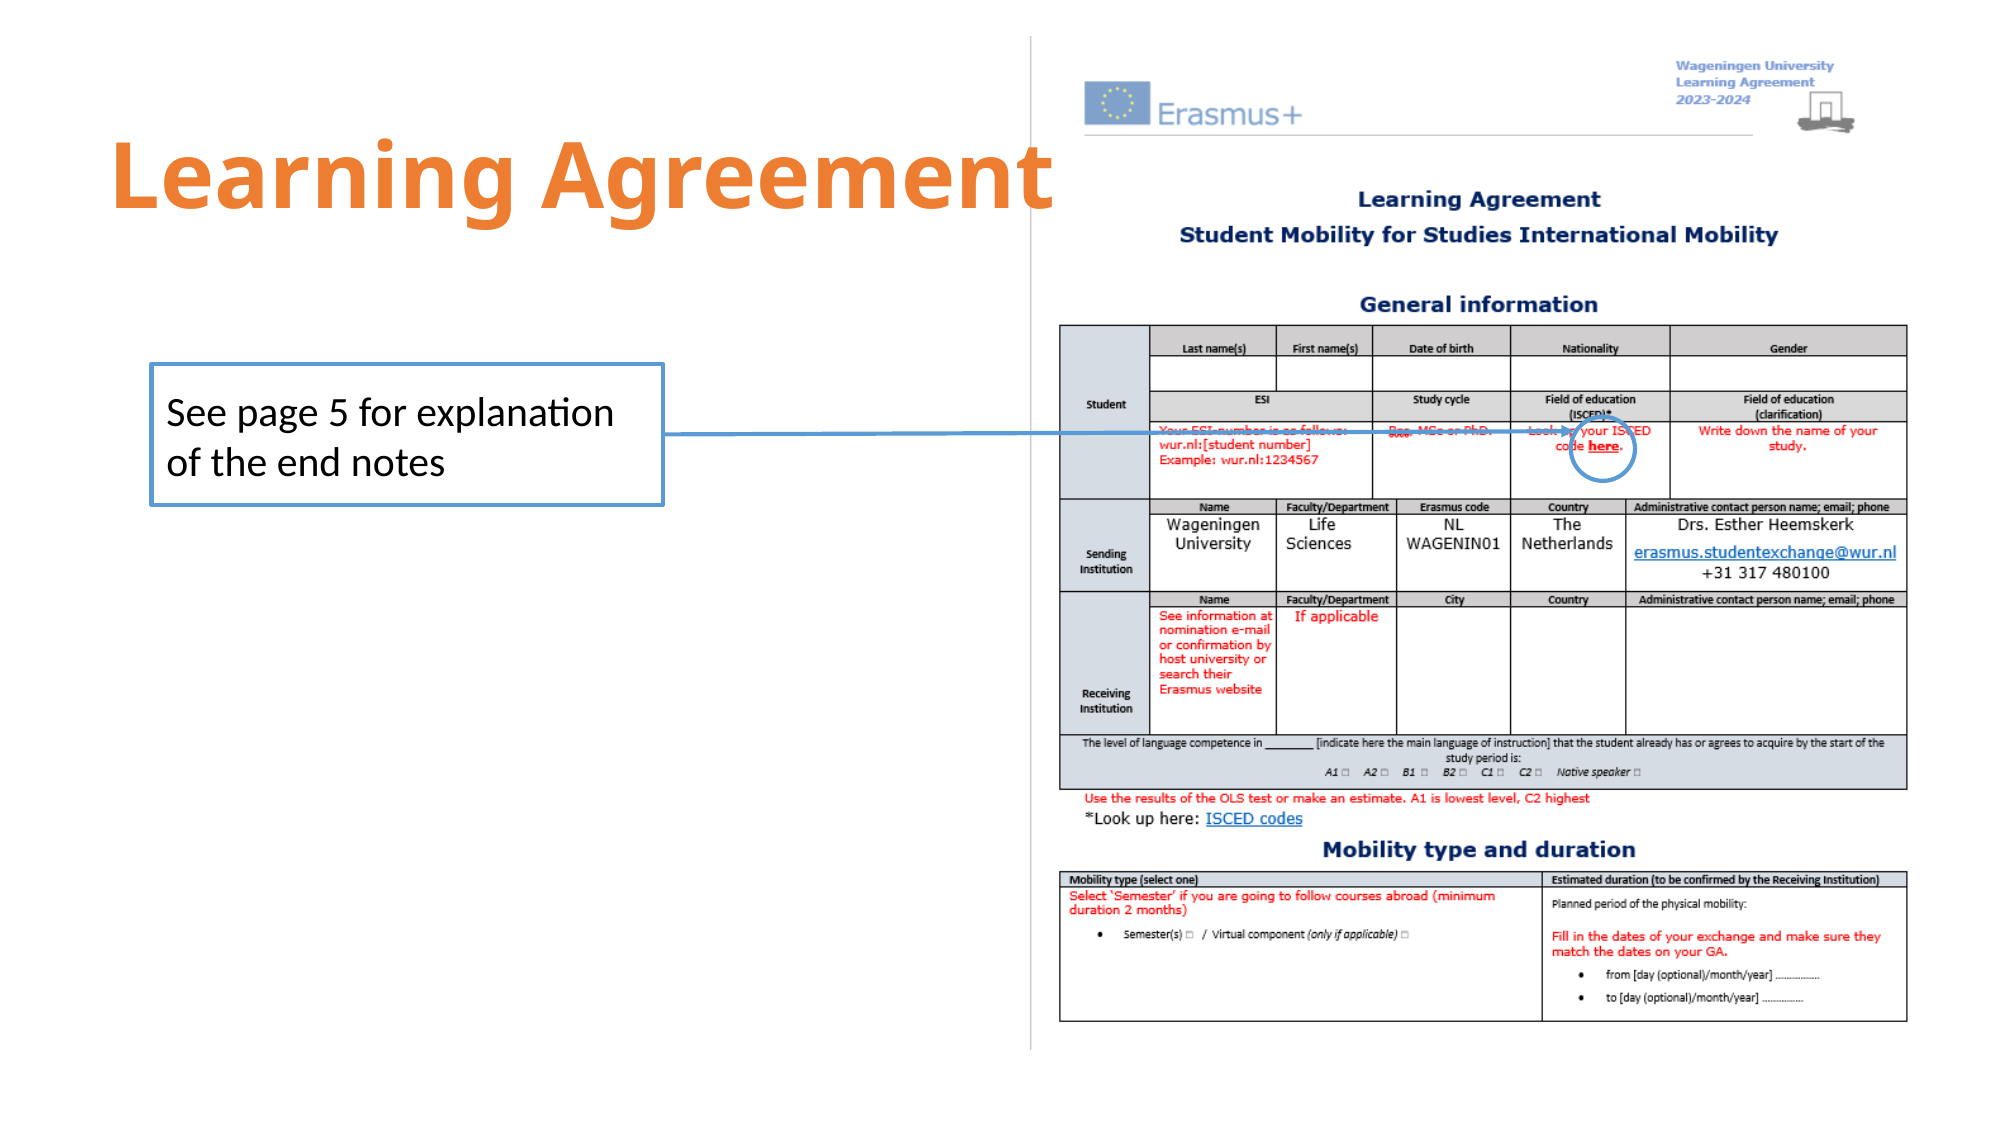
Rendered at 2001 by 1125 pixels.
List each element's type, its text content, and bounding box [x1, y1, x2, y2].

title Learning Agreement [93, 114, 1029, 244]
text_box See page 5 for explanation of the end notes [151, 363, 663, 505]
picture [1029, 36, 1928, 1050]
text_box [662, 431, 1574, 435]
